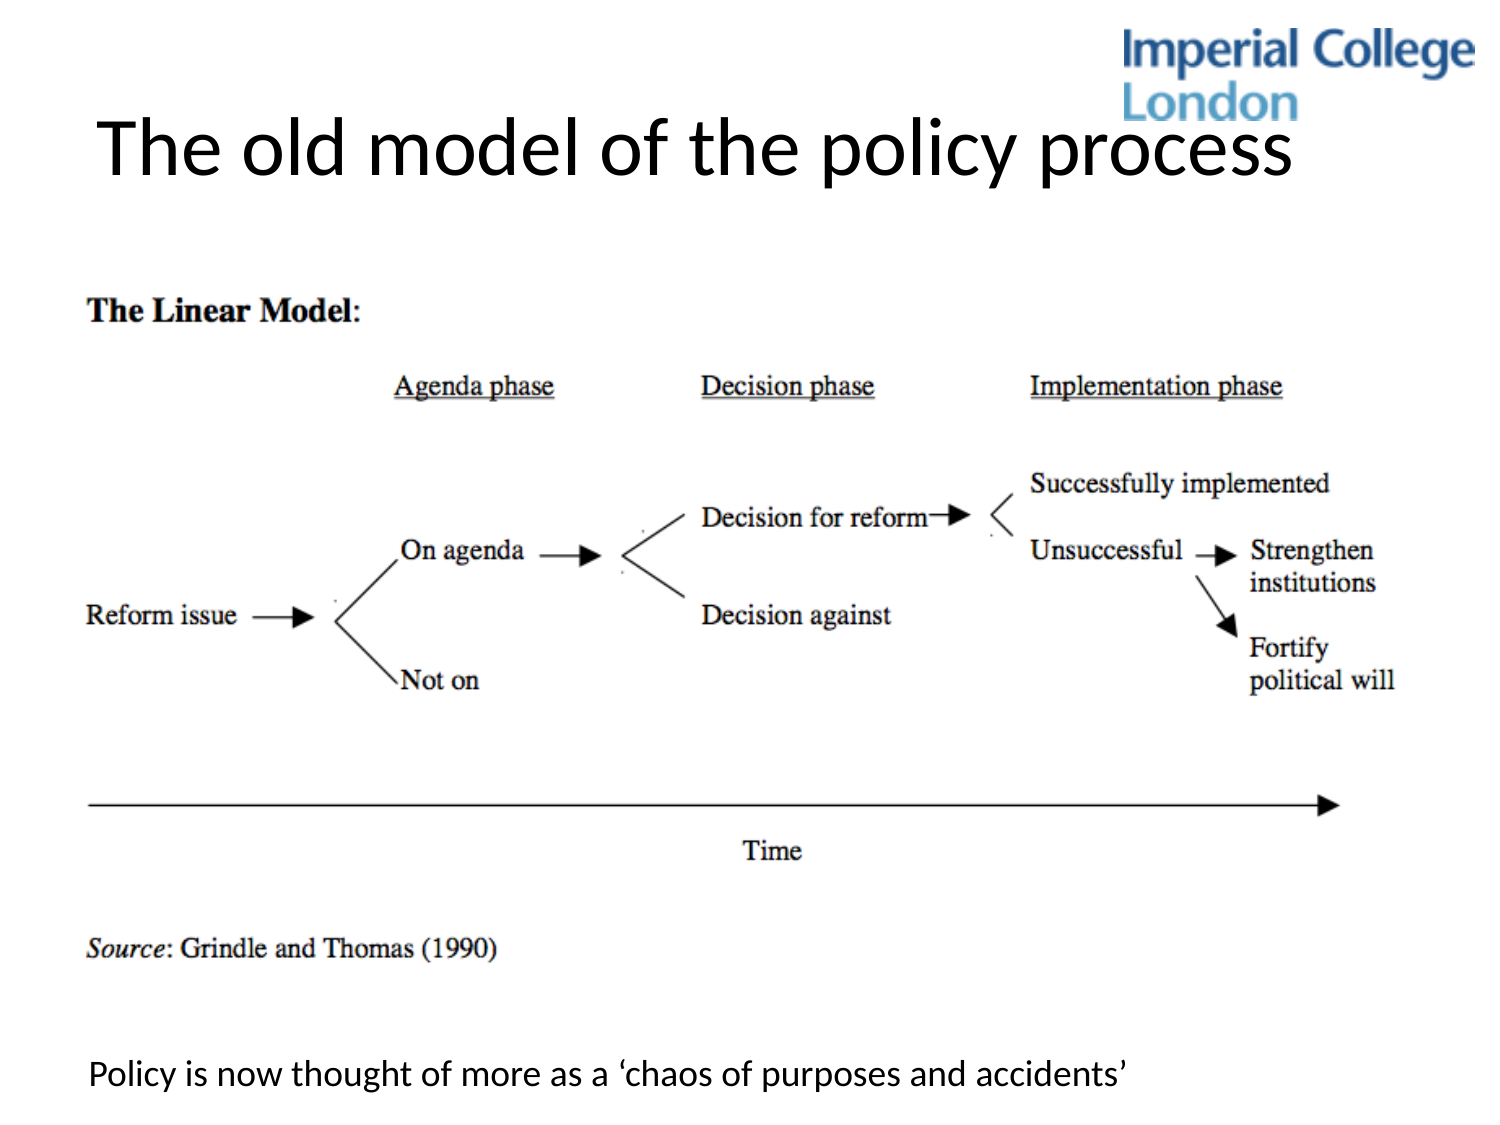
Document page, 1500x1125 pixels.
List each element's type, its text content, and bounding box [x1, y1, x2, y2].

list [74, 262, 1426, 1006]
text_box Policy is now thought of more as a ‘chaos of purposes and accidents’ [73, 1041, 1153, 1102]
picture [1124, 28, 1476, 121]
text_box The old model of the policy process [82, 84, 1311, 200]
